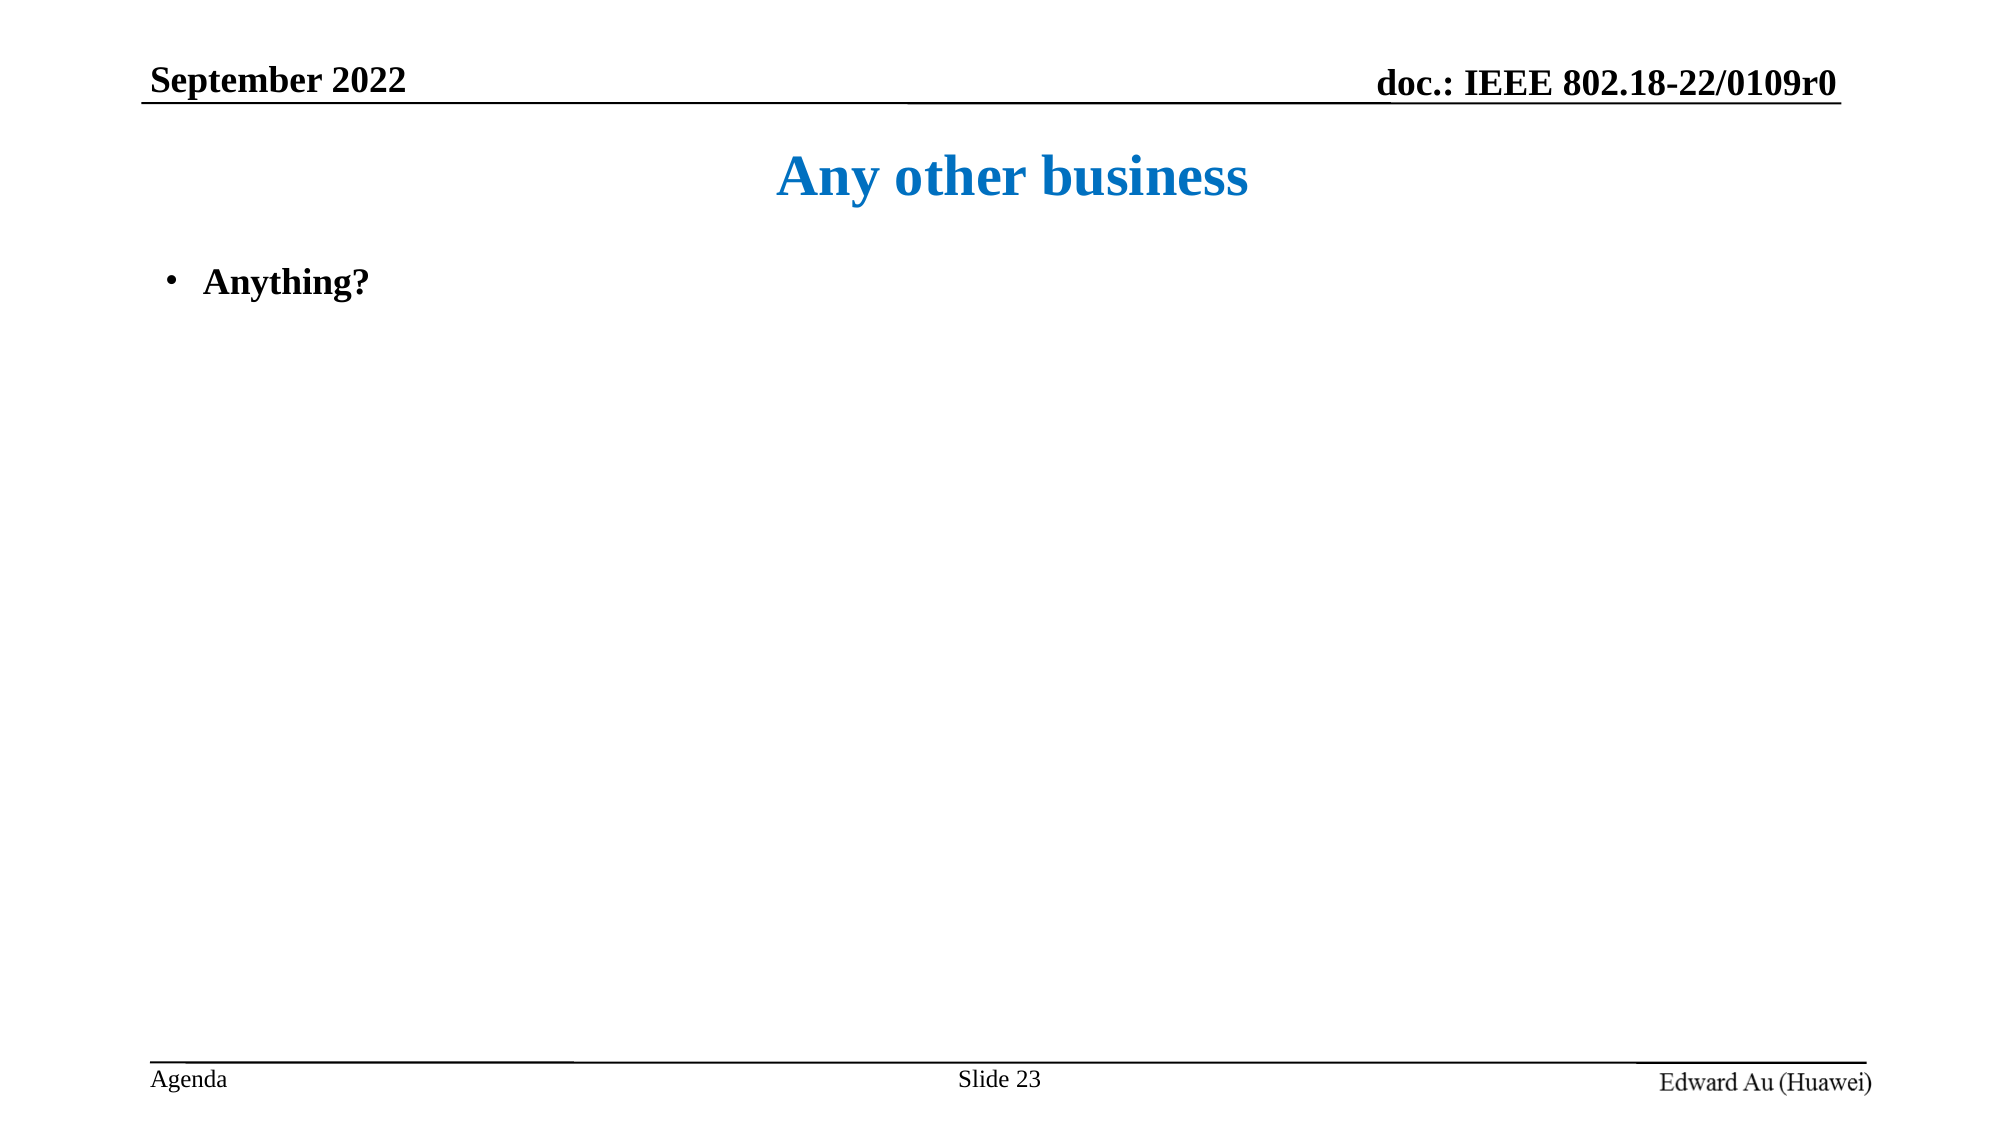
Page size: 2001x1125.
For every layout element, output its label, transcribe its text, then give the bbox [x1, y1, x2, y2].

picture [1174, 1058, 1887, 1113]
title Any other business [162, 99, 1864, 246]
list Anything? [149, 249, 1869, 925]
slide_number Slide 23 [933, 1061, 1067, 1123]
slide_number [149, 54, 651, 101]
